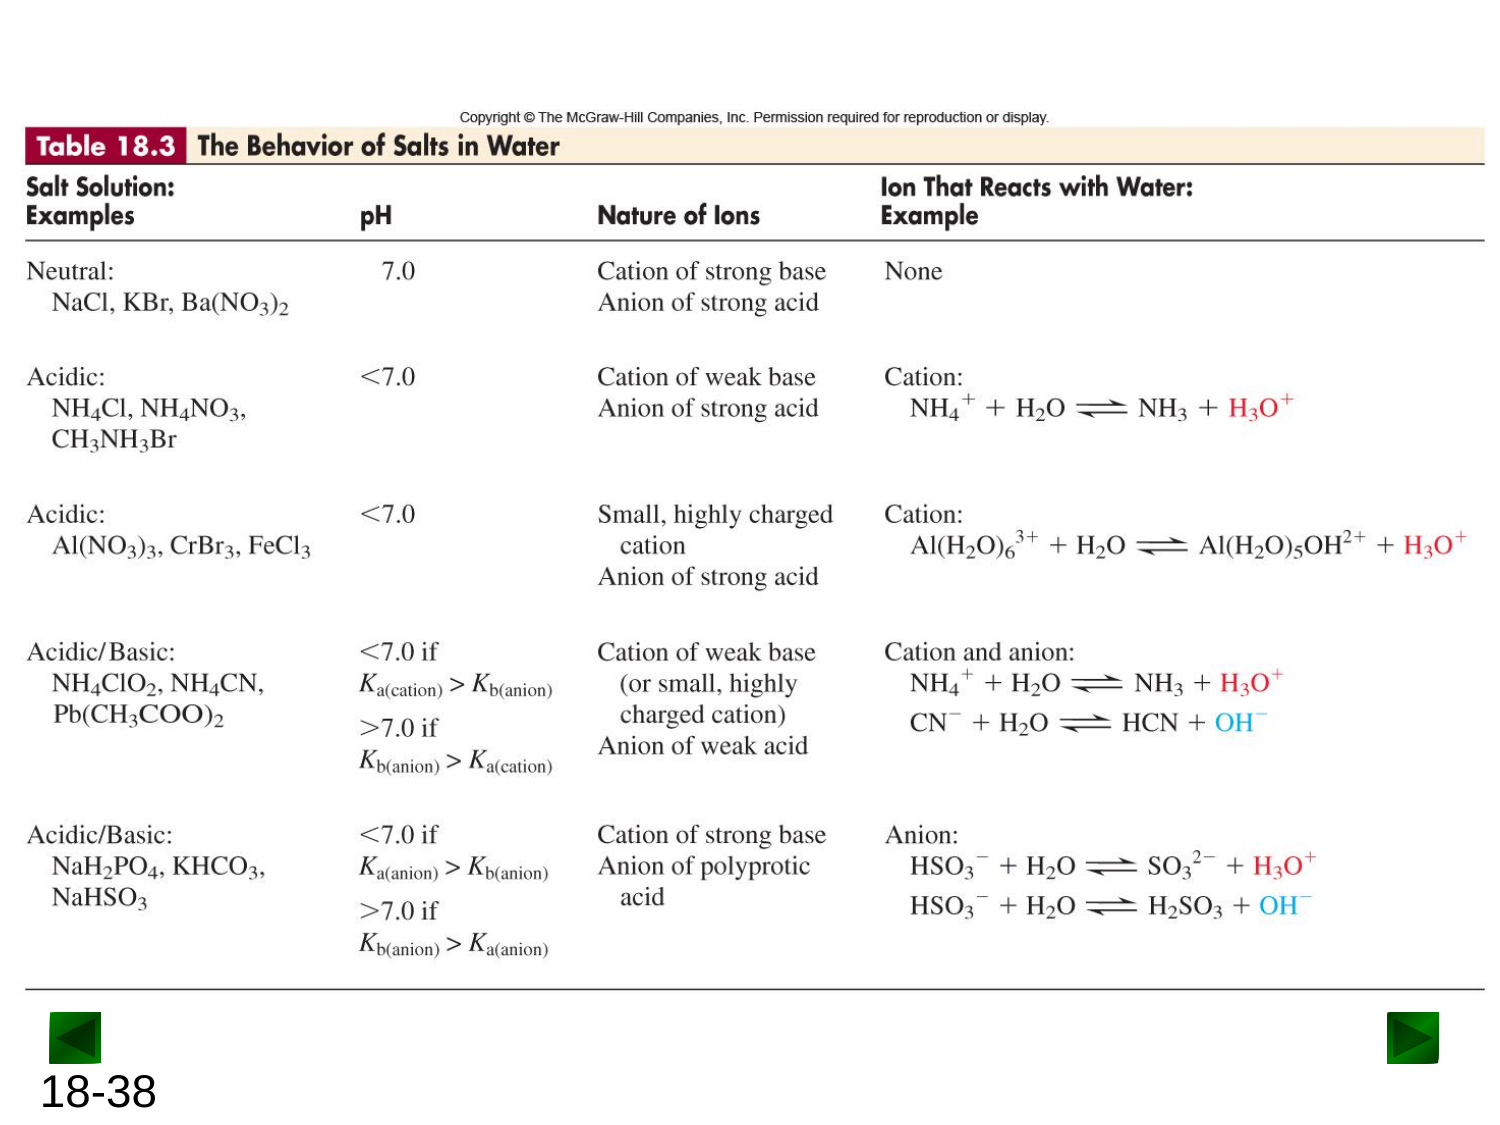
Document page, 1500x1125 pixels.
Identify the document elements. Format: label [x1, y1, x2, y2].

picture [21, 109, 1488, 995]
